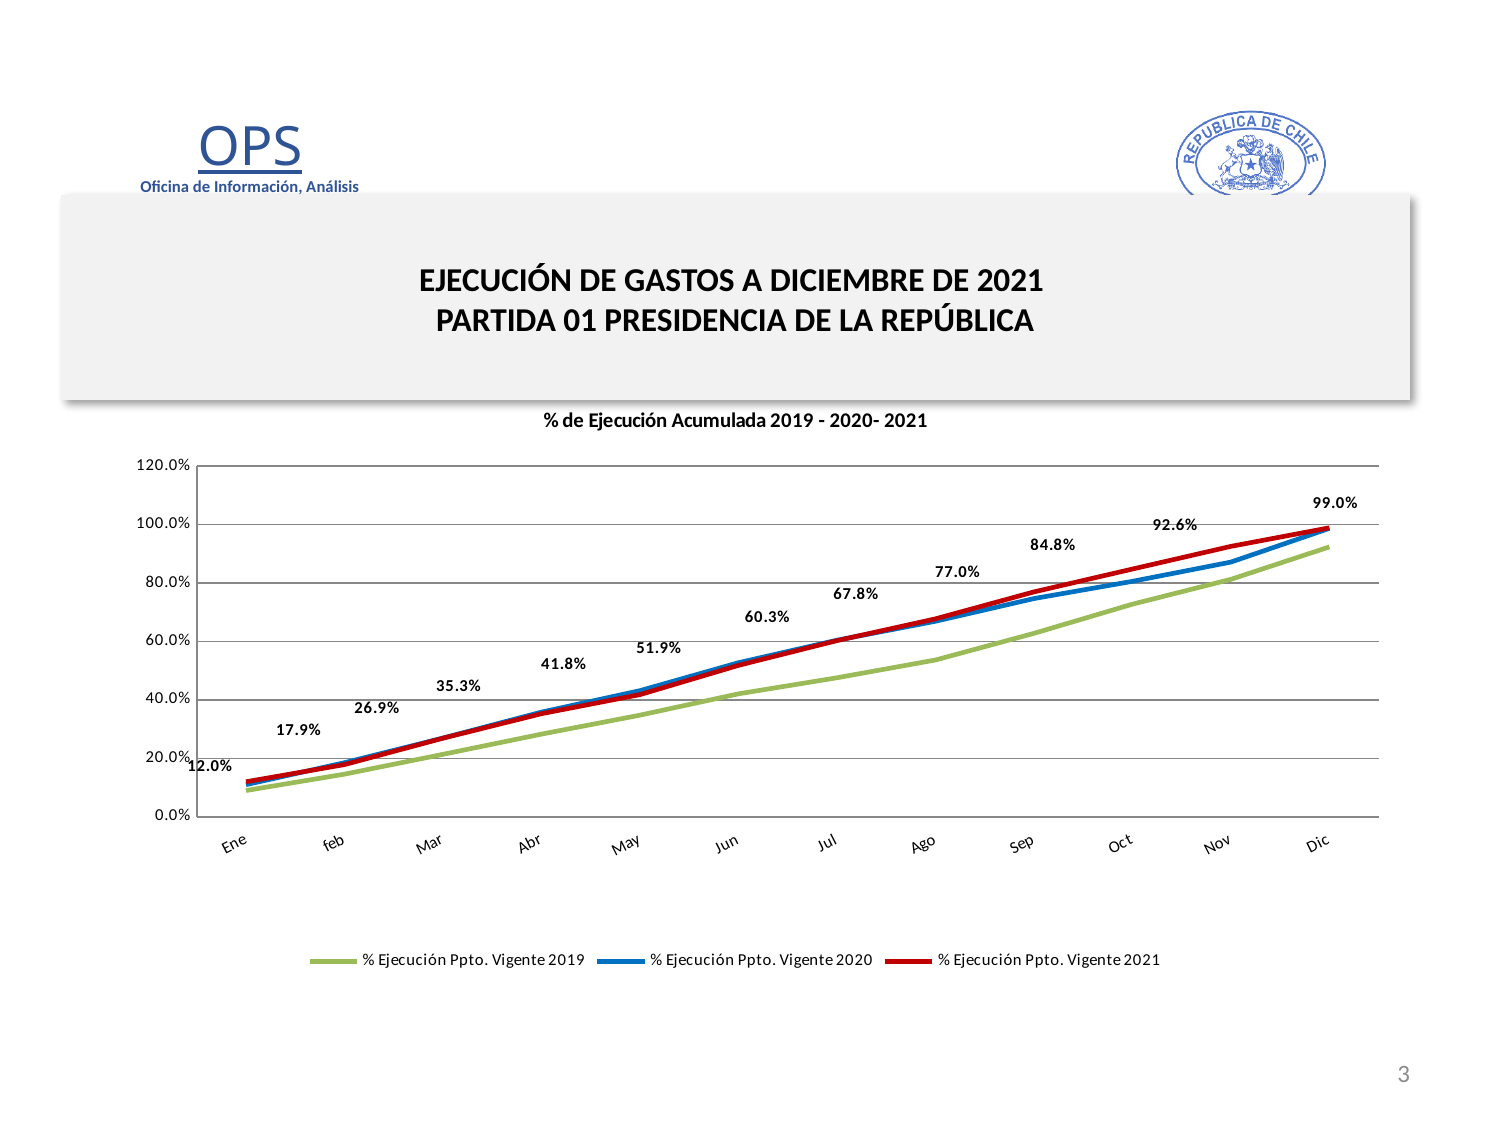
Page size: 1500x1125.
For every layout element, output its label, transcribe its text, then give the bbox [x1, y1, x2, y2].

picture [1160, 104, 1340, 195]
slide_number 3 [1074, 1042, 1425, 1103]
chart [61, 385, 1410, 977]
title EJECUCIÓN DE GASTOS A DICIEMBRE DE 2021 PARTIDA 01 PRESIDENCIA DE LA REPÚBLICA [62, 195, 1410, 384]
